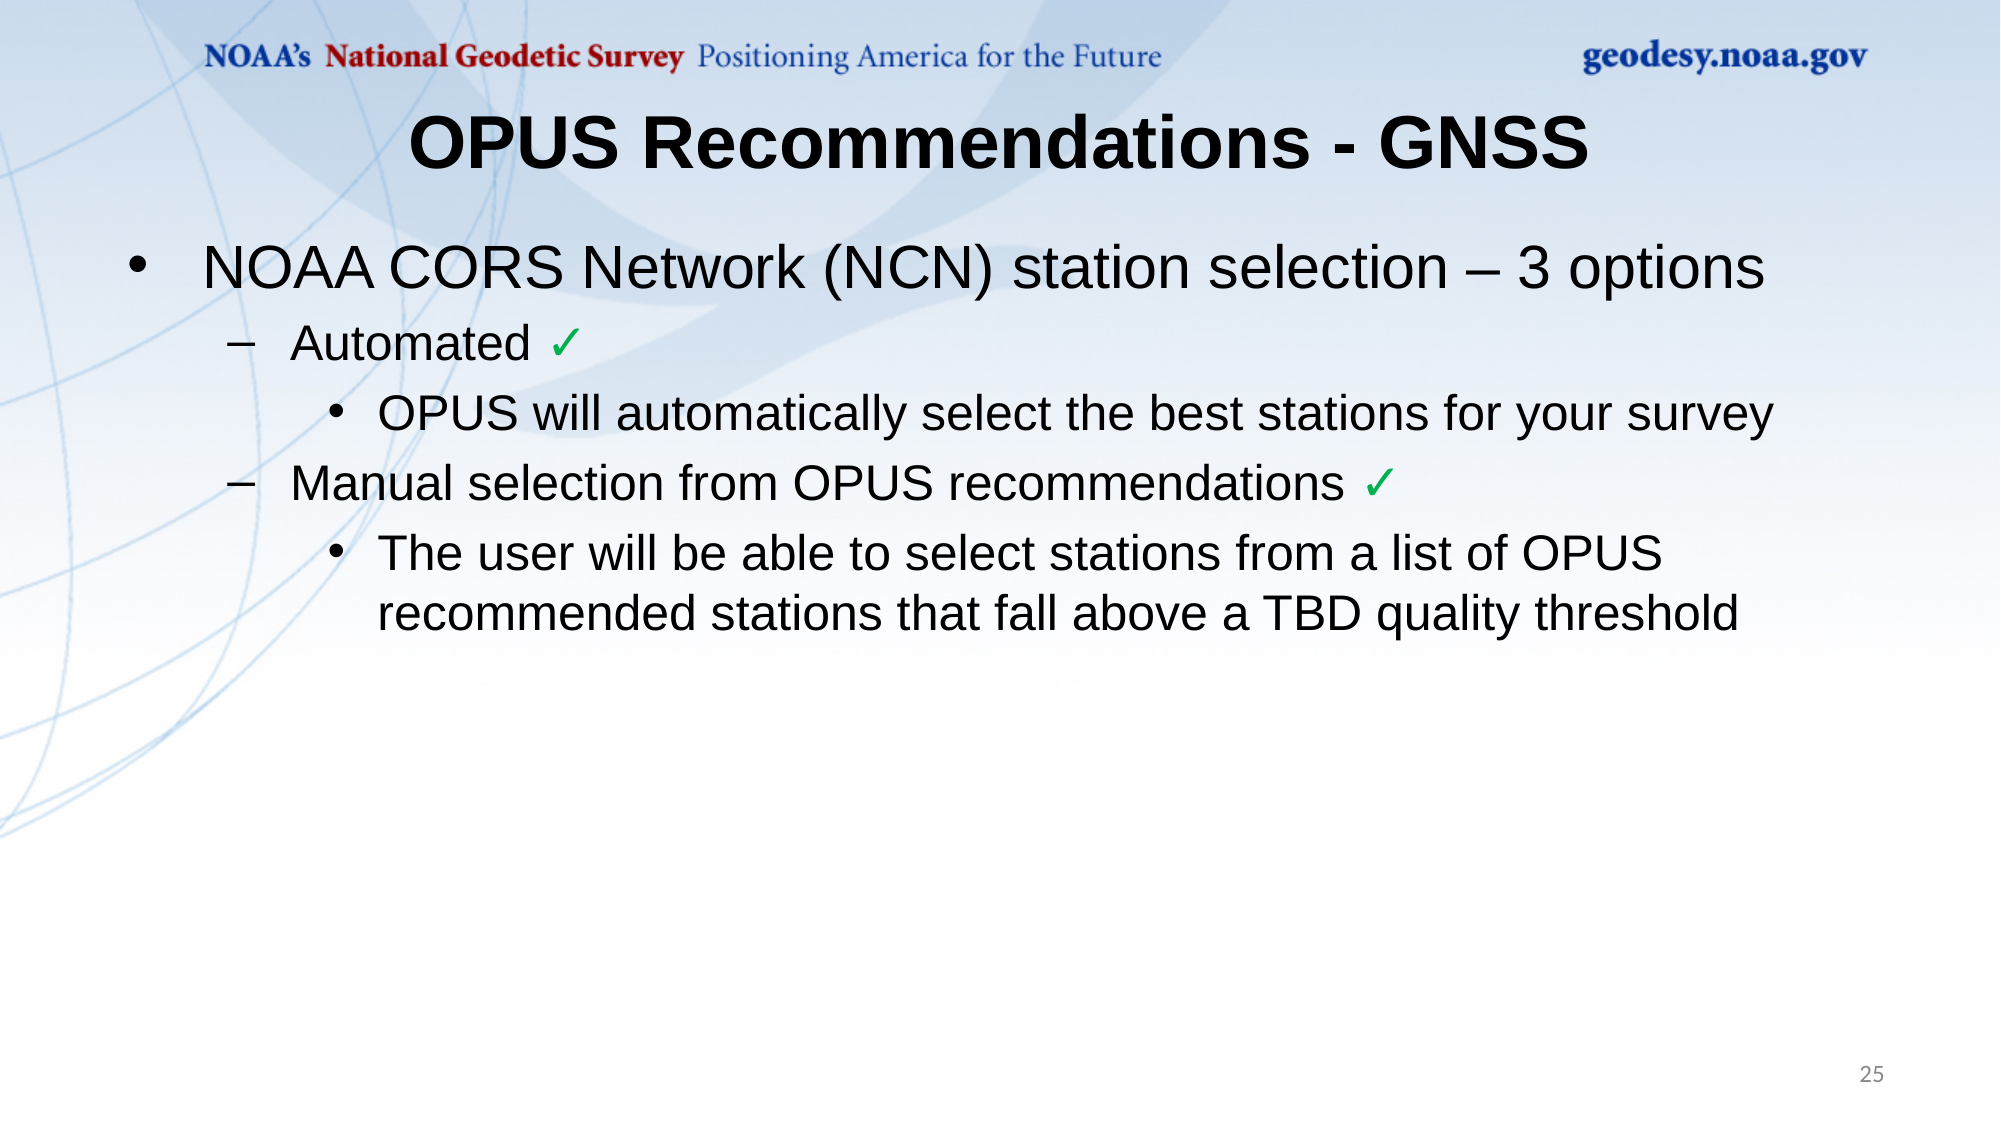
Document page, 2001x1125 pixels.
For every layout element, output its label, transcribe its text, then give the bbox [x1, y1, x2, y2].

slide_number 25 [1433, 1042, 1900, 1103]
title OPUS Recommendations - GNSS [99, 45, 1900, 233]
picture [0, 0, 2001, 1125]
list NOAA CORS Network (NCN) station selection – 3 options Automated ✓ OPUS will automatically select the best stations for your survey Manual selection from OPUS recommendations ✓ The user will be able to select stations from a list of OPUS recommended stations that fall above a TBD quality threshold [112, 219, 1850, 1025]
